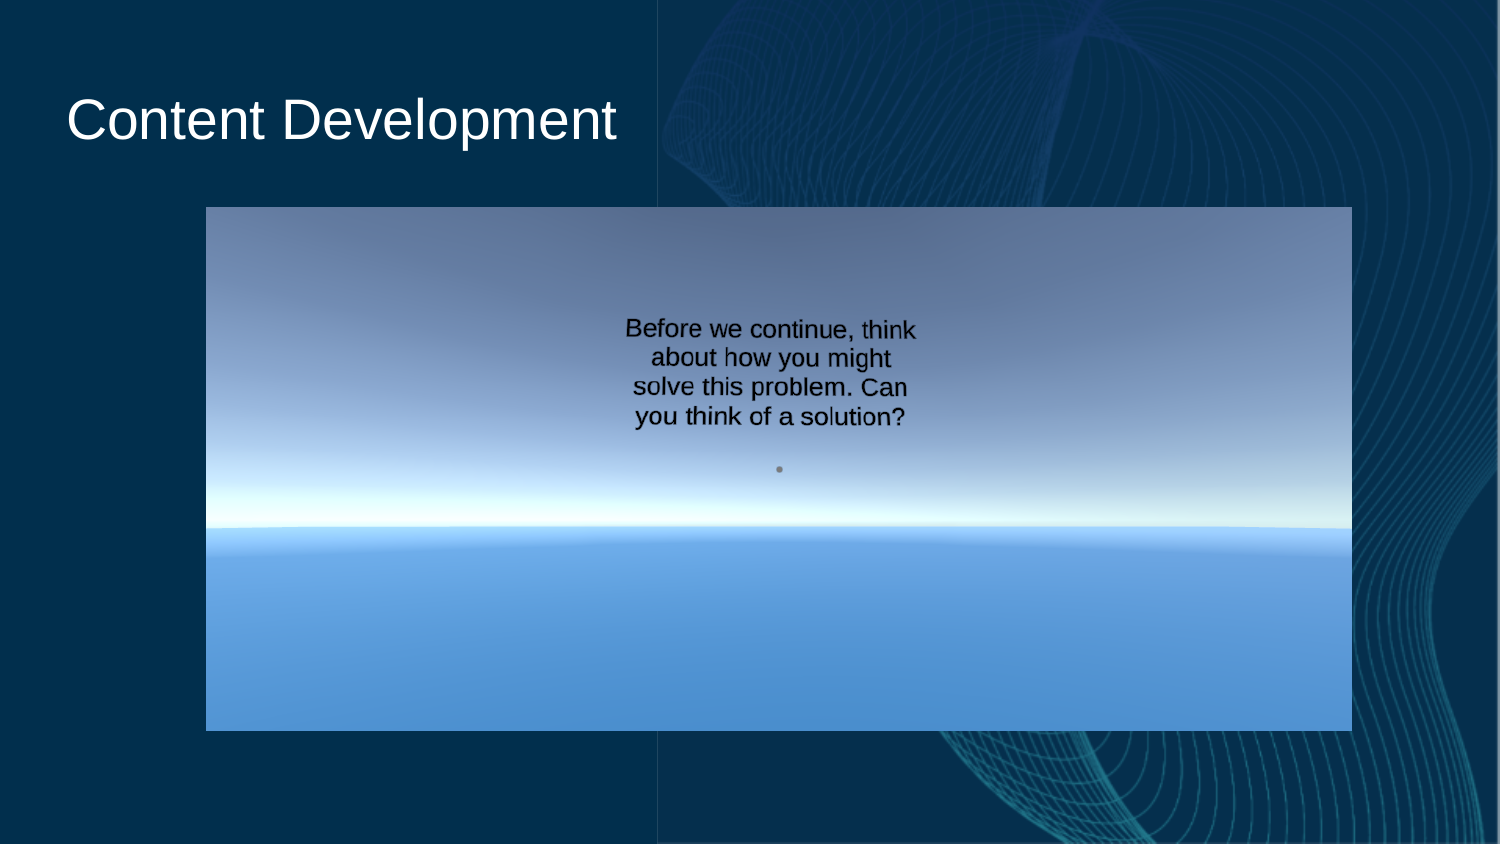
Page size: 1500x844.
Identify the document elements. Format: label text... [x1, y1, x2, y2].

picture [206, 0, 1500, 844]
title Content Development [51, 72, 1449, 167]
